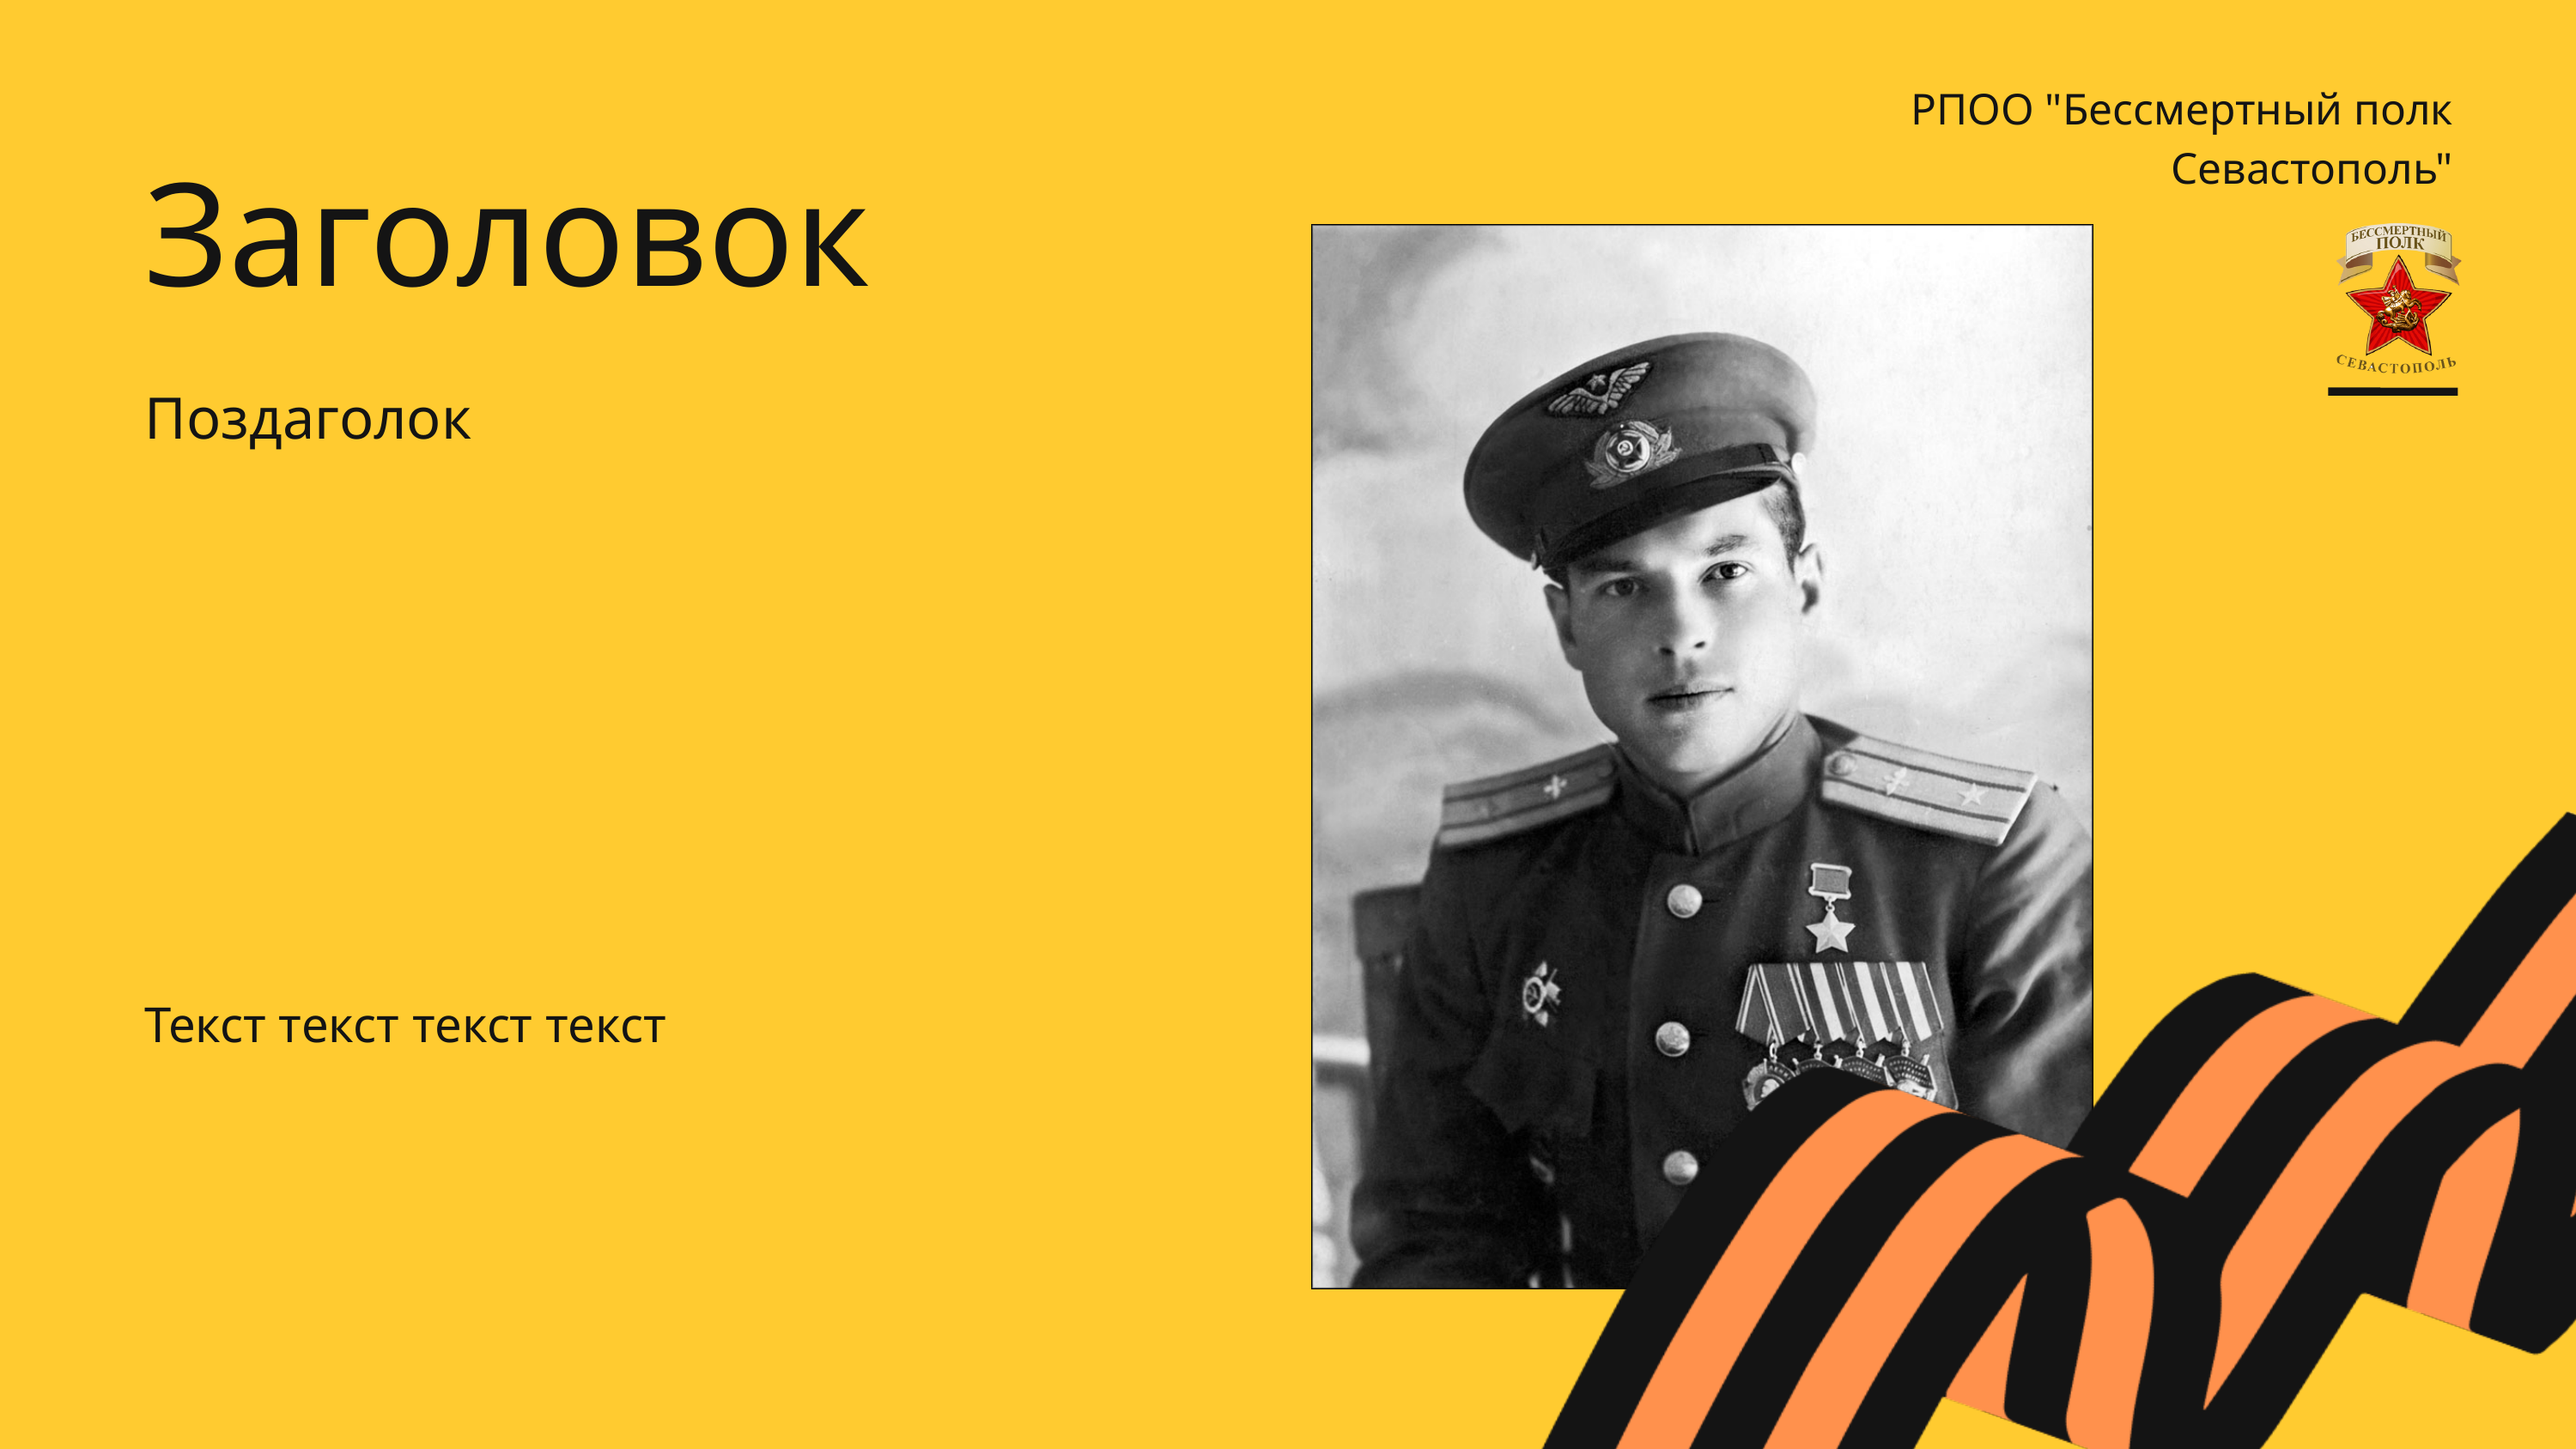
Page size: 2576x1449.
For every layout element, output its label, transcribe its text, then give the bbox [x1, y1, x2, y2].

text_box Текст текст текст текст [144, 989, 1307, 1052]
picture [1311, 224, 2576, 1449]
text_box РПОО "Бессмертный полк Севастополь" [1622, 73, 2453, 252]
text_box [144, 142, 1478, 448]
picture [2308, 207, 2490, 389]
